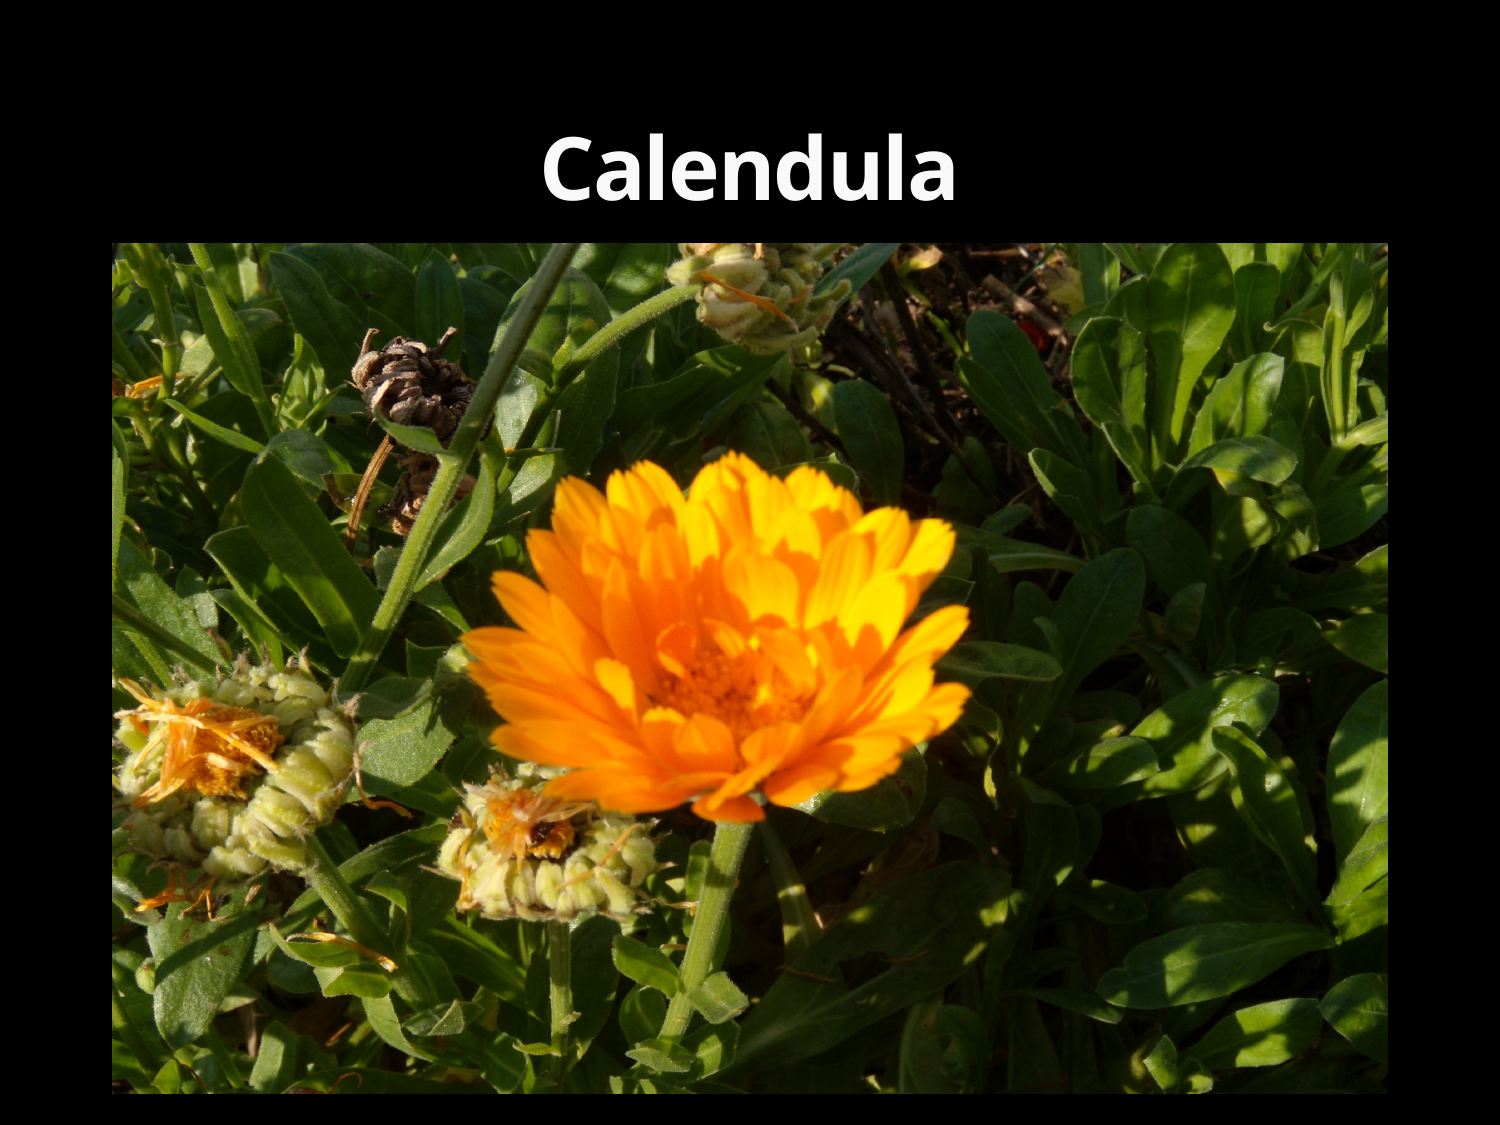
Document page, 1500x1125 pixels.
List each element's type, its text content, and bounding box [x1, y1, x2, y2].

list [111, 243, 1389, 1095]
title Calendula [74, 24, 1425, 225]
